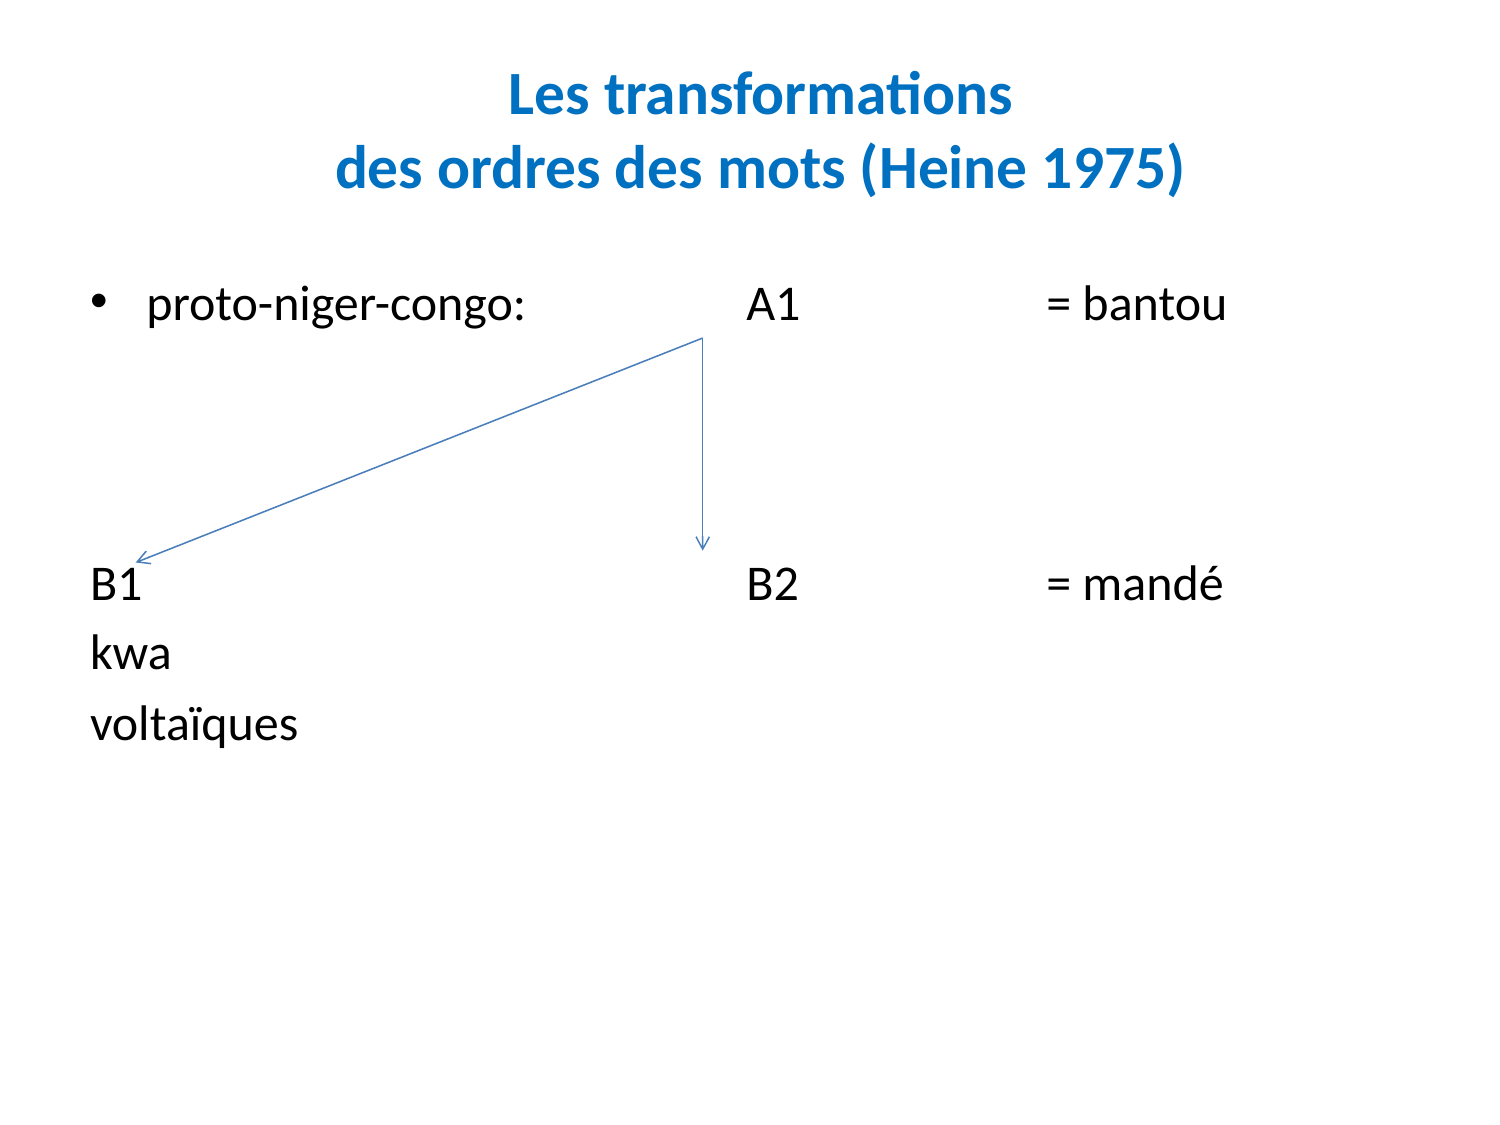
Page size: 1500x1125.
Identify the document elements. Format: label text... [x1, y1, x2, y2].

list proto-niger-congo: A1 = bantou B1 B2 = mandé kwa voltaïques [75, 262, 1425, 1005]
title Les transformations des ordres des mots (Heine 1975) [75, 45, 1447, 209]
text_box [135, 337, 703, 563]
